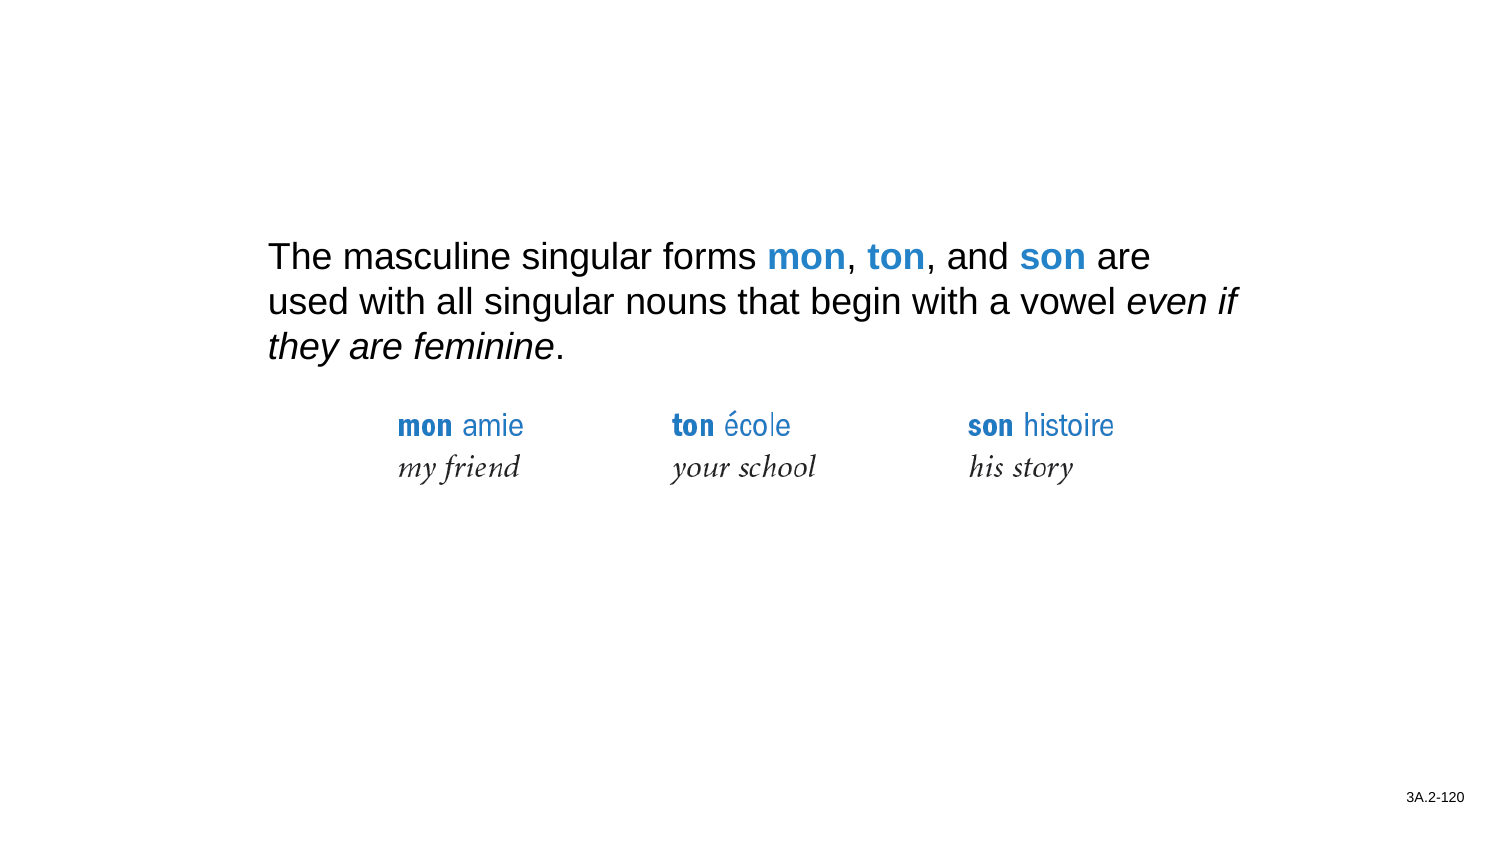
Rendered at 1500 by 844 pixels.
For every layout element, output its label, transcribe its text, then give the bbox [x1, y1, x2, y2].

picture [365, 405, 1135, 498]
text_box The masculine singular forms mon, ton, and son are used with all singular nouns that begin with a vowel even if they are feminine. [253, 225, 1257, 432]
slide_number 3A.2-120 [1389, 764, 1480, 830]
